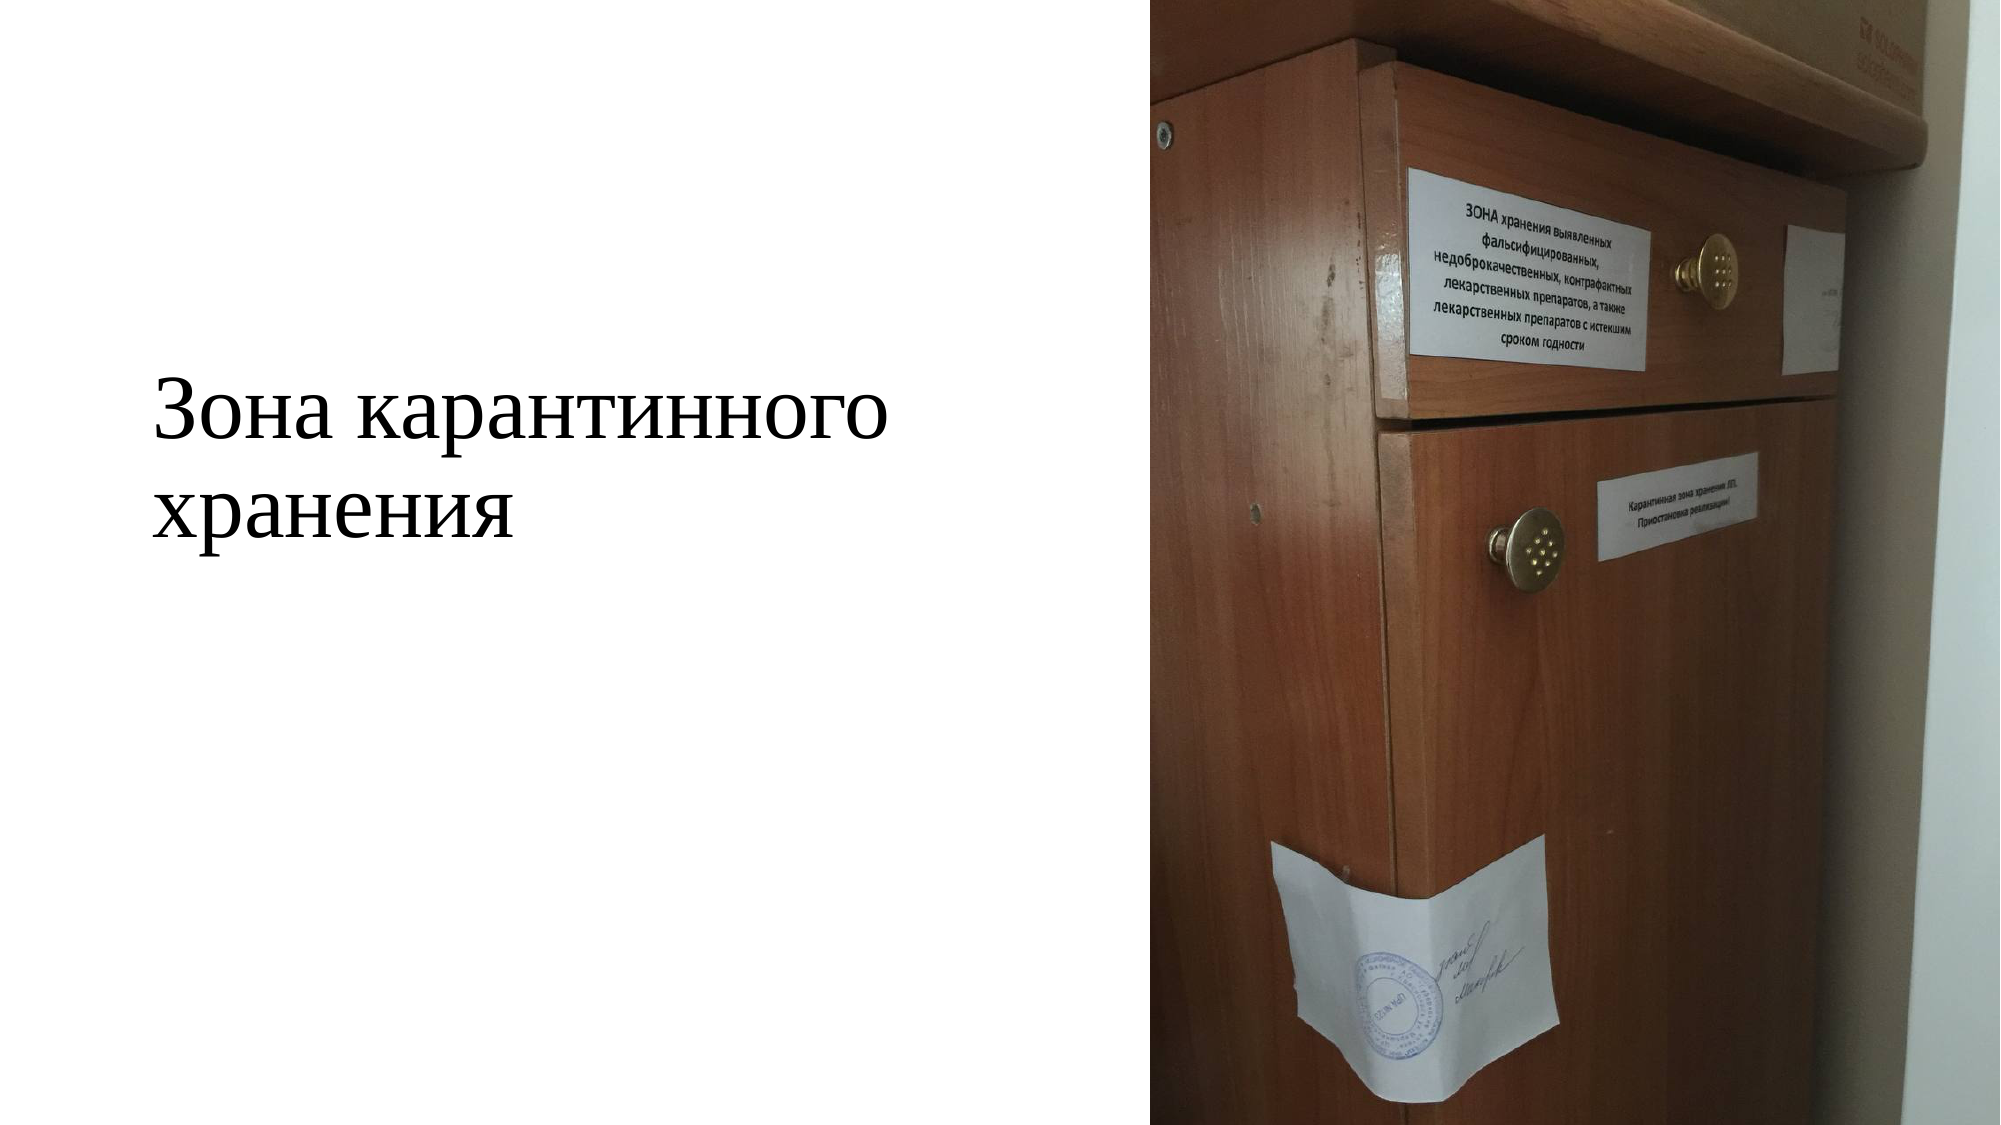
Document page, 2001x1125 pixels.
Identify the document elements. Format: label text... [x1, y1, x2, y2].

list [1150, 0, 2000, 1125]
title Зона карантинного хранения [137, 59, 1048, 856]
